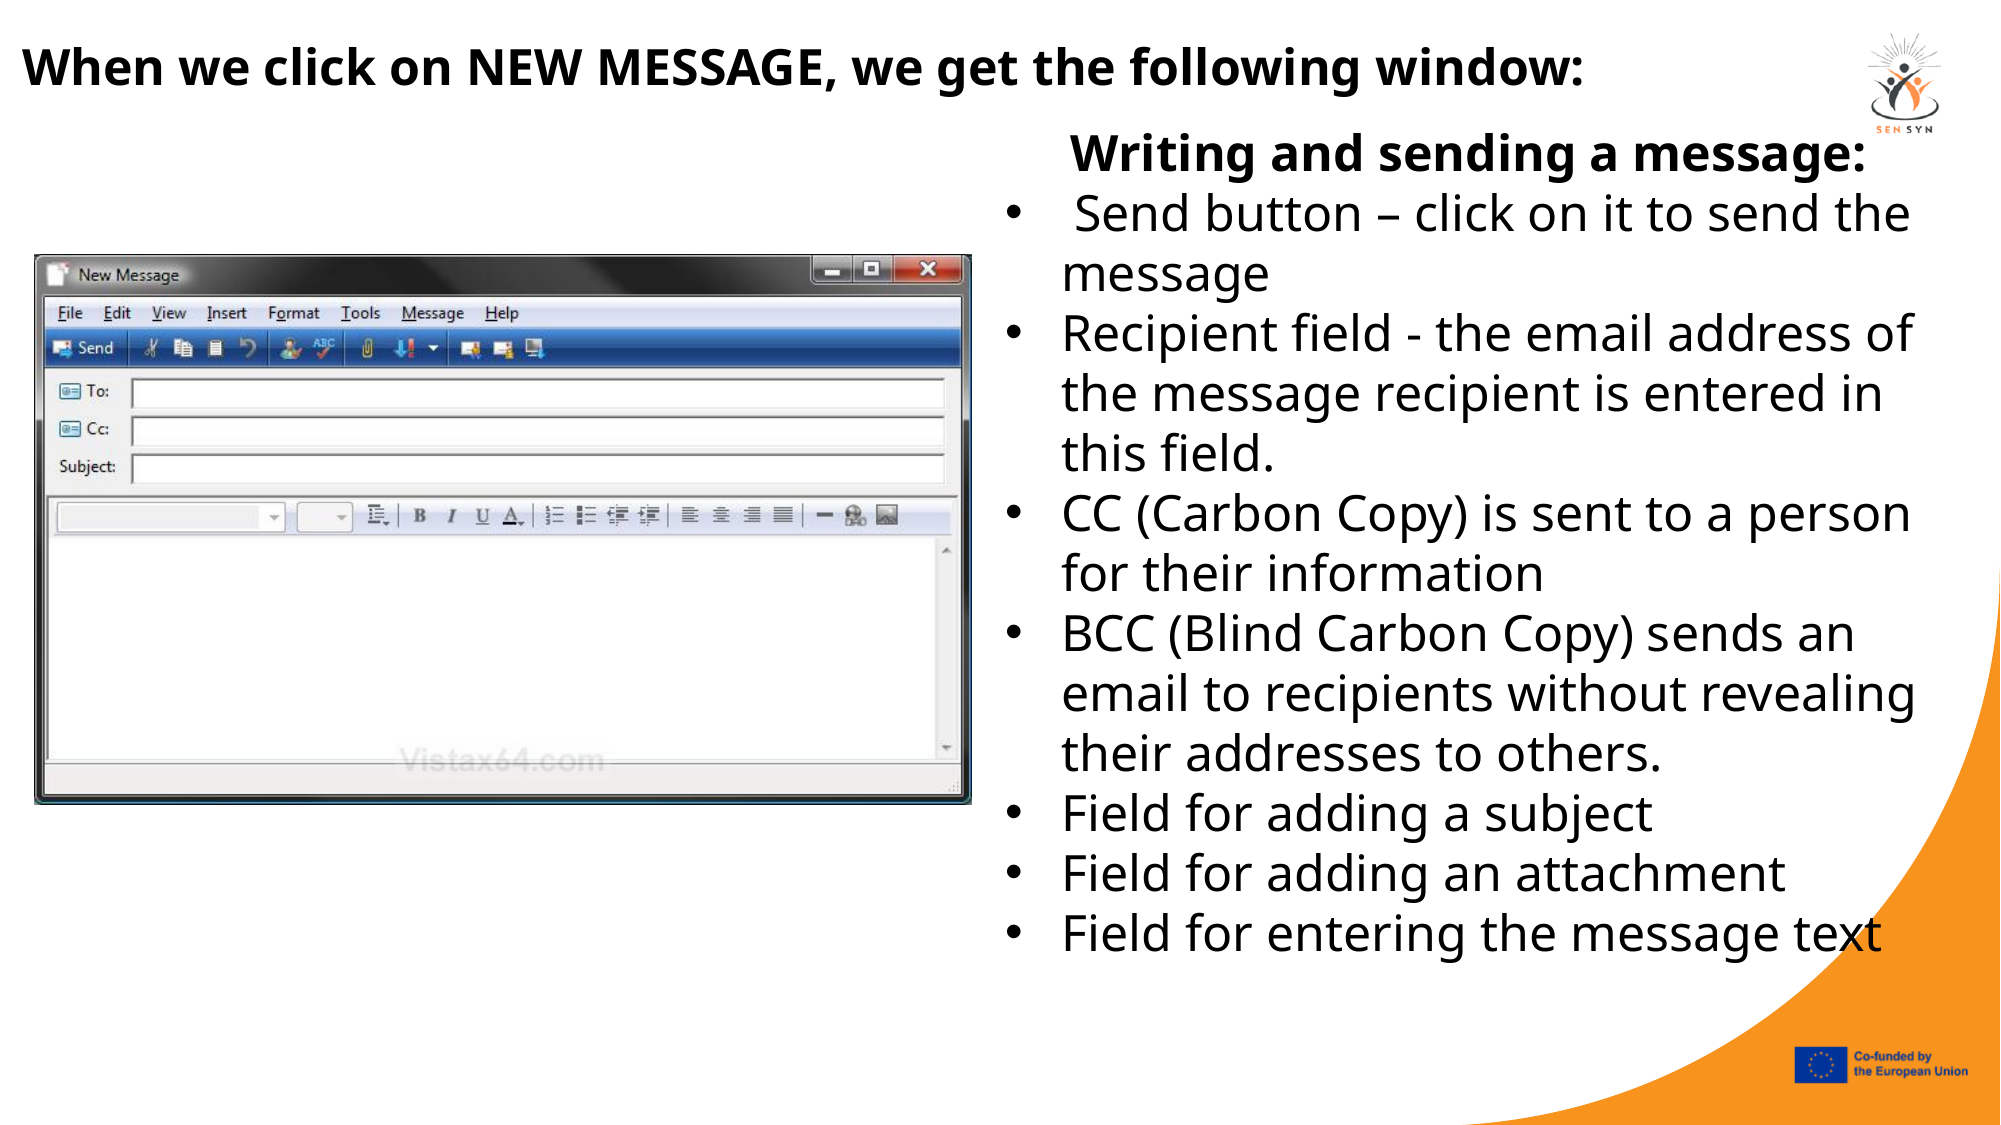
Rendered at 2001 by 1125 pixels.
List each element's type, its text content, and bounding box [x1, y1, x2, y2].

picture [1791, 1044, 1975, 1086]
title When we click on NEW MESSAGE, we get the following window: [7, 13, 1793, 103]
text_box Writing and sending a message: Send button – click on it to send the message Recipient field - the email address of the message recipient is entered in this field. CC (Carbon Copy) is sent to a person for their information BCC (Blind Carbon Copy) sends an email to recipients without revealing their addresses to others. Field for adding a subject Field for adding an attachment Field for entering the message text [989, 113, 1948, 969]
picture [34, 253, 973, 806]
picture [1812, 5, 1996, 188]
